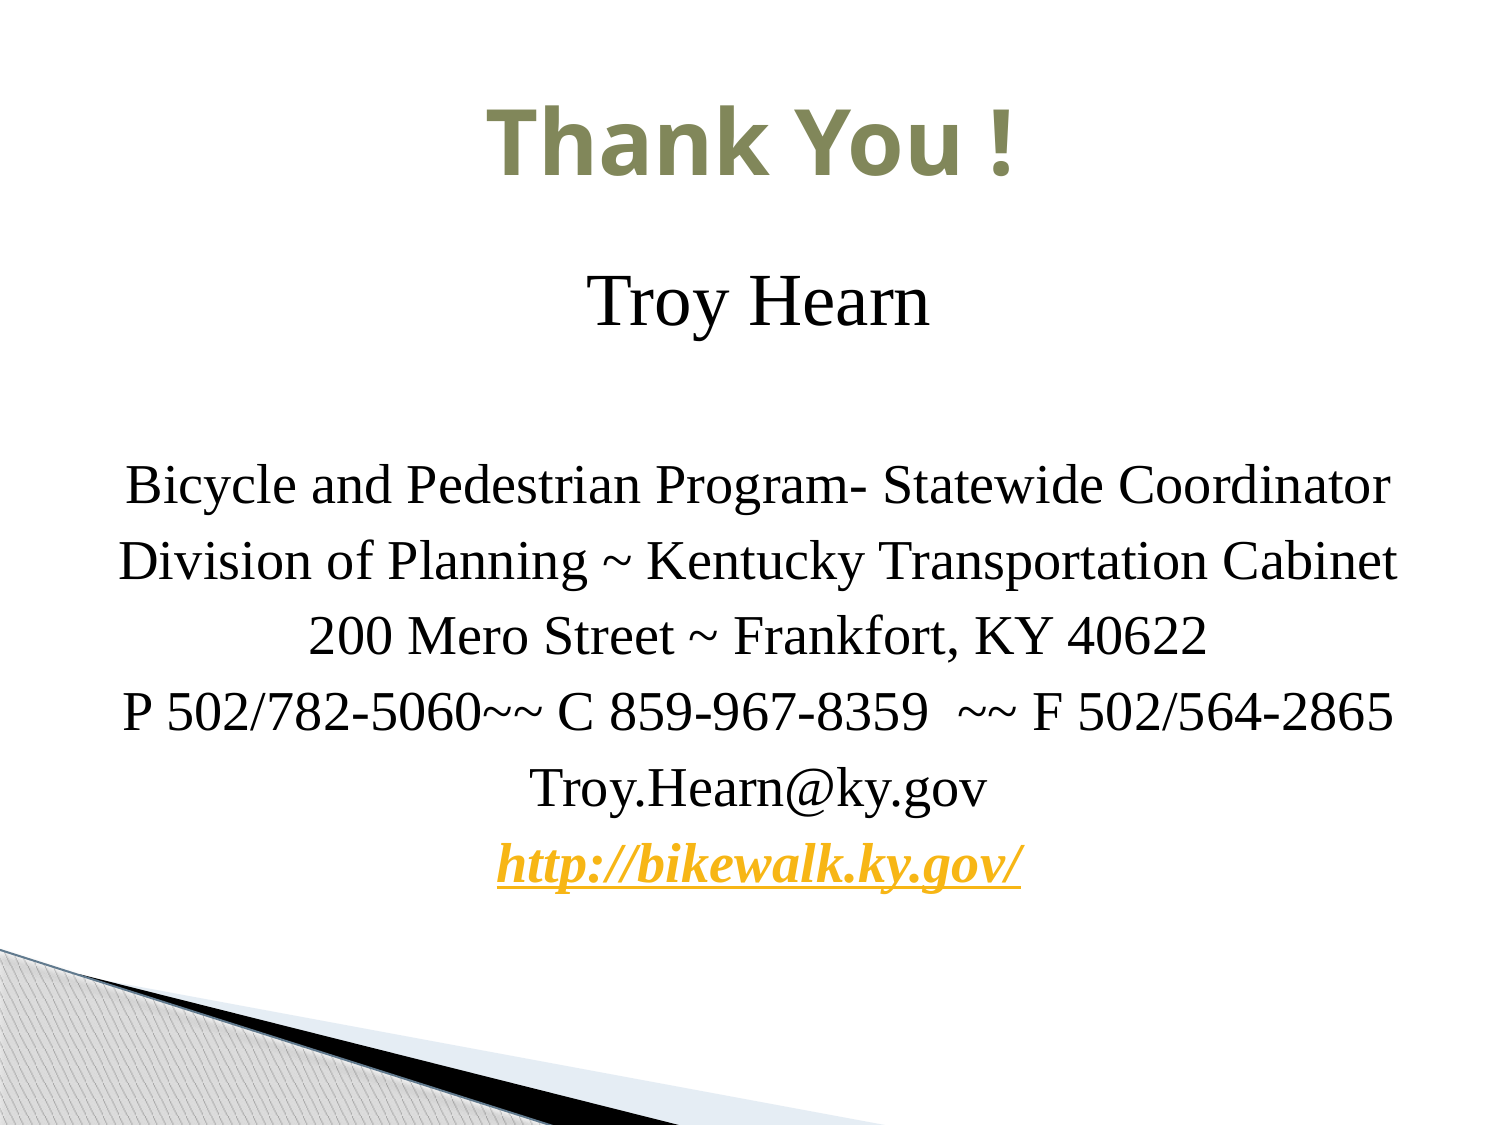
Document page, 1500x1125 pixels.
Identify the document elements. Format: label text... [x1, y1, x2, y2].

title Thank You ! [75, 45, 1425, 233]
list Troy Hearn Bicycle and Pedestrian Program- Statewide Coordinator Division of Planning ~ Kentucky Transportation Cabinet 200 Mero Street ~ Frankfort, KY 40622 P 502/782-5060~~ C 859-967-8359 ~~ F 502/564-2865 Troy.Hearn@ky.gov http://bikewalk.ky.gov/ [75, 243, 1425, 1063]
